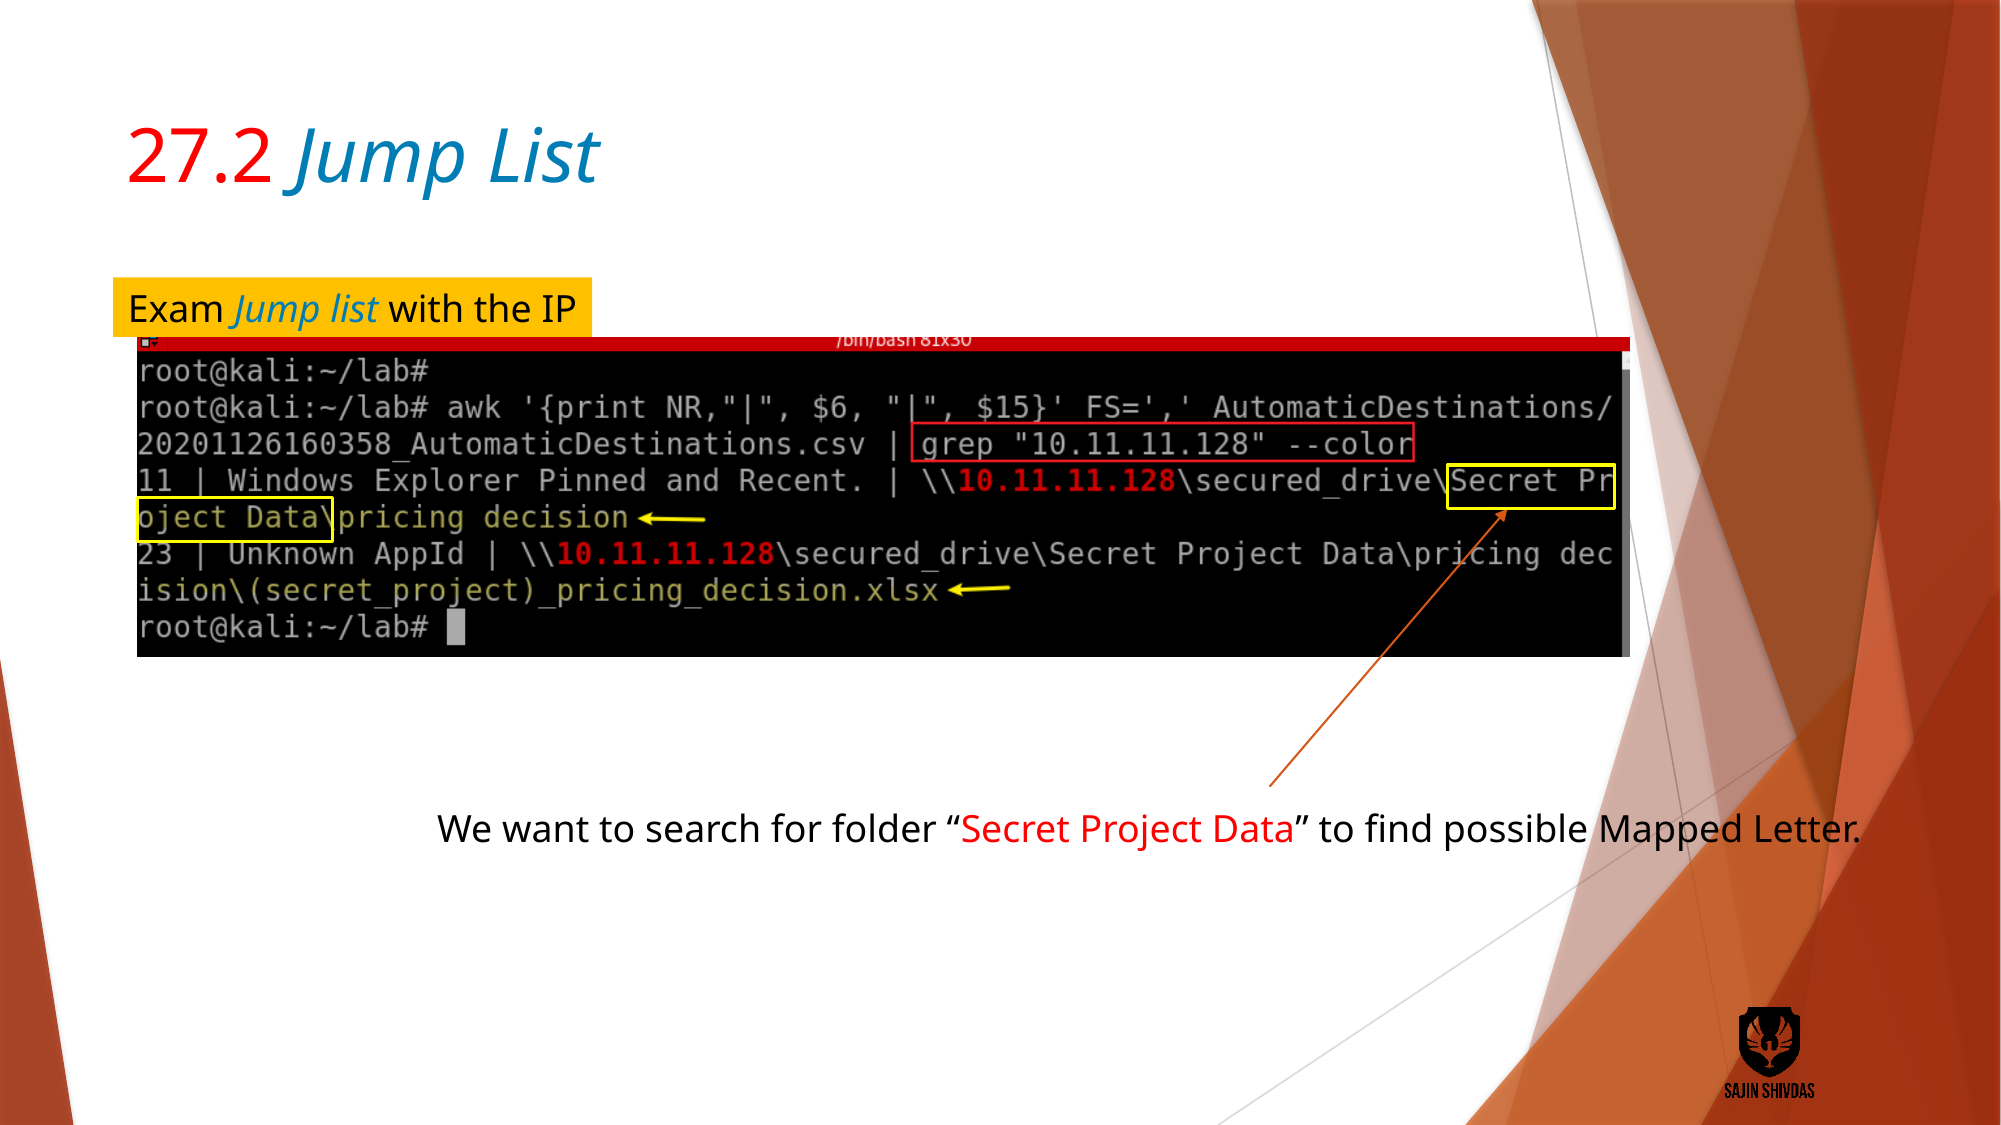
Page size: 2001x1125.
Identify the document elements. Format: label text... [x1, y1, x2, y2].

picture [1714, 997, 1827, 1110]
text_box We want to search for folder “Secret Project Data” to find possible Mapped Letter. [422, 797, 1877, 858]
picture [136, 337, 1631, 658]
title 27.2 Jump List [111, 99, 1522, 317]
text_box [1269, 508, 1508, 787]
text_box Exam Jump list with the IP [113, 277, 593, 337]
